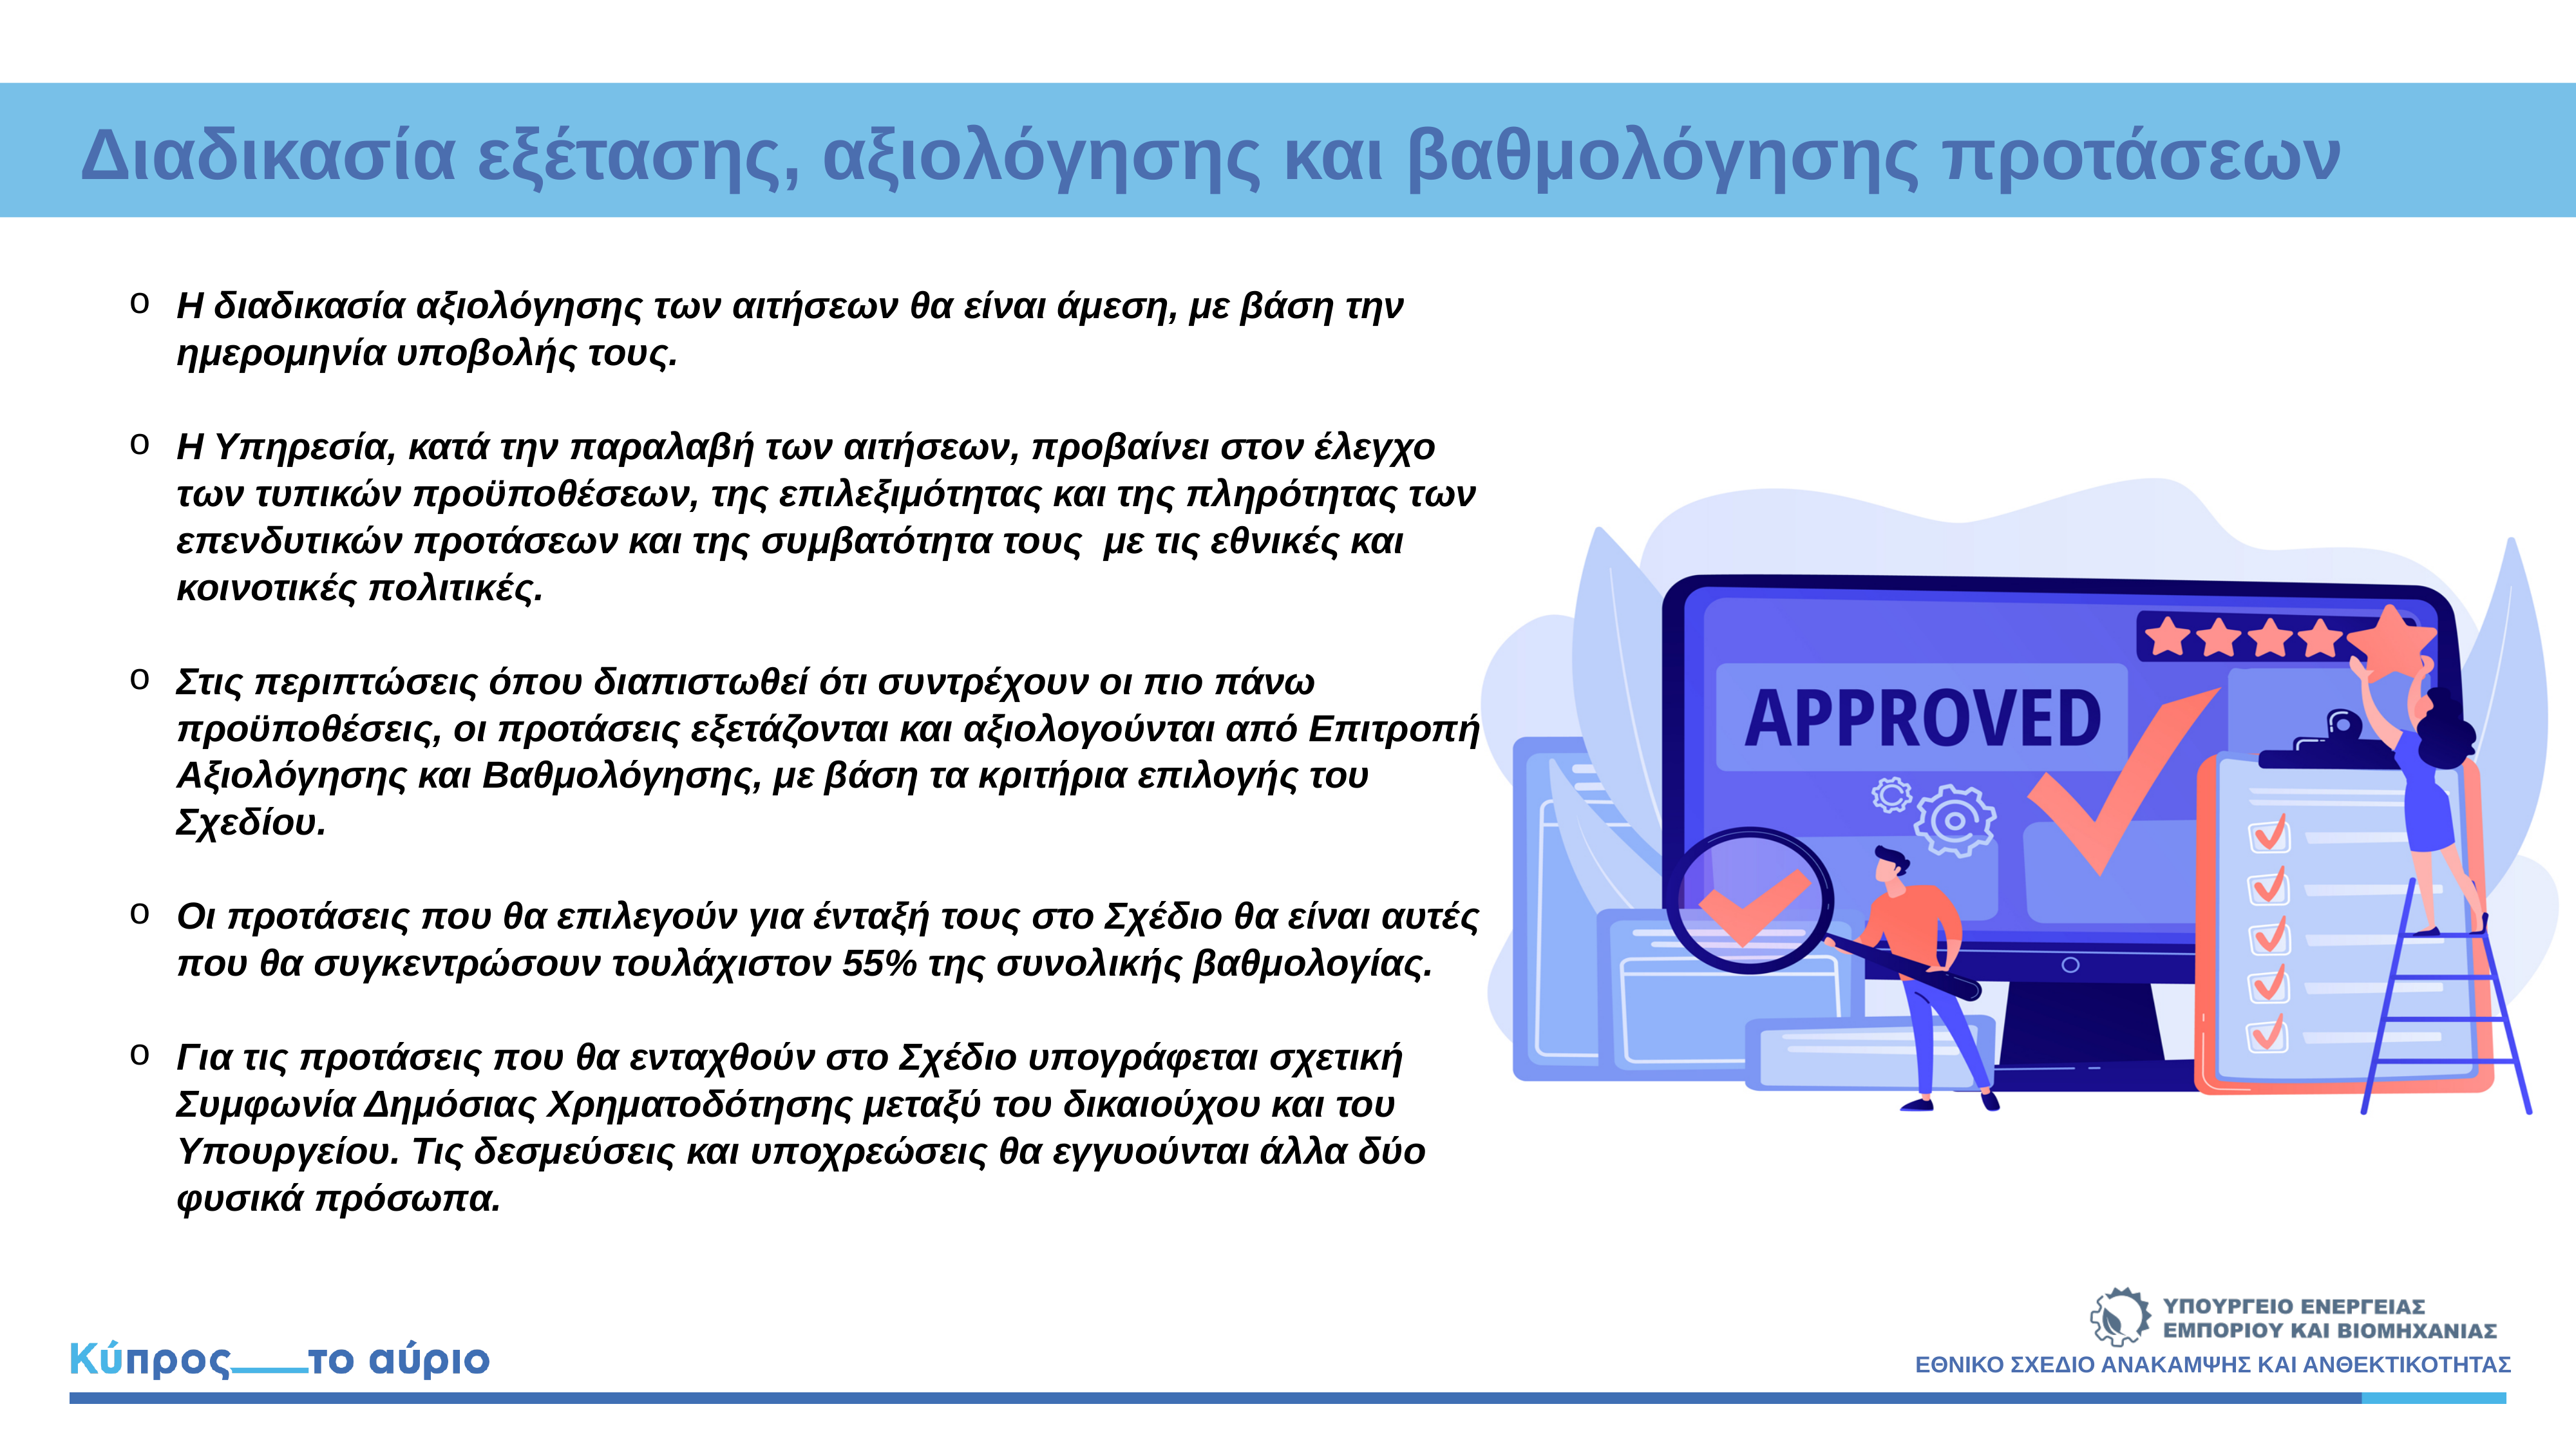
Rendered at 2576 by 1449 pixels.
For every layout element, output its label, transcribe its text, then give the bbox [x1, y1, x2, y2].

picture [1384, 418, 2576, 1159]
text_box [67, 1336, 2511, 1404]
picture [2079, 1269, 2506, 1364]
text_box Η διαδικασία αξιολόγησης των αιτήσεων θα είναι άμεση, με βάση την ημερομηνία υποβολής τους. Η Υπηρεσία, κατά την παραλαβή των αιτήσεων, προβαίνει στον έλεγχο των τυπικών προϋποθέσεων, της επιλεξιμότητας και της πληρότητας των επενδυτικών προτάσεων και της συμβατότητα τους με τις εθνικές και κοινοτικές πολιτικές. Στις περιπτώσεις όπου διαπιστωθεί ότι συντρέχουν οι πιο πάνω προϋποθέσεις, οι προτάσεις εξετάζονται και αξιολογούνται από Επιτροπή Αξιολόγησης και Βαθμολόγησης, με βάση τα κριτήρια επιλογής του Σχεδίου. Οι προτάσεις που θα επιλεγούν για ένταξή τους στο Σχέδιο θα είναι αυτές που θα συγκεντρώσουν τουλάχιστον 55% της συνολικής βαθμολογίας. Για τις προτάσεις που θα ενταχθούν στο Σχέδιο υπογράφεται σχετική Συμφωνία Δημόσιας Χρηματοδότησης μεταξύ του δικαιούχου και του Υπουργείου. Τις δεσμεύσεις και υποχρεώσεις θα εγγυούνται άλλα δύο φυσικά πρόσωπα. [123, 274, 1503, 1225]
text_box [0, 82, 2576, 218]
text_box Διαδικασία εξέτασης, αξιολόγησης και βαθμολόγησης προτάσεων [74, 101, 2511, 199]
